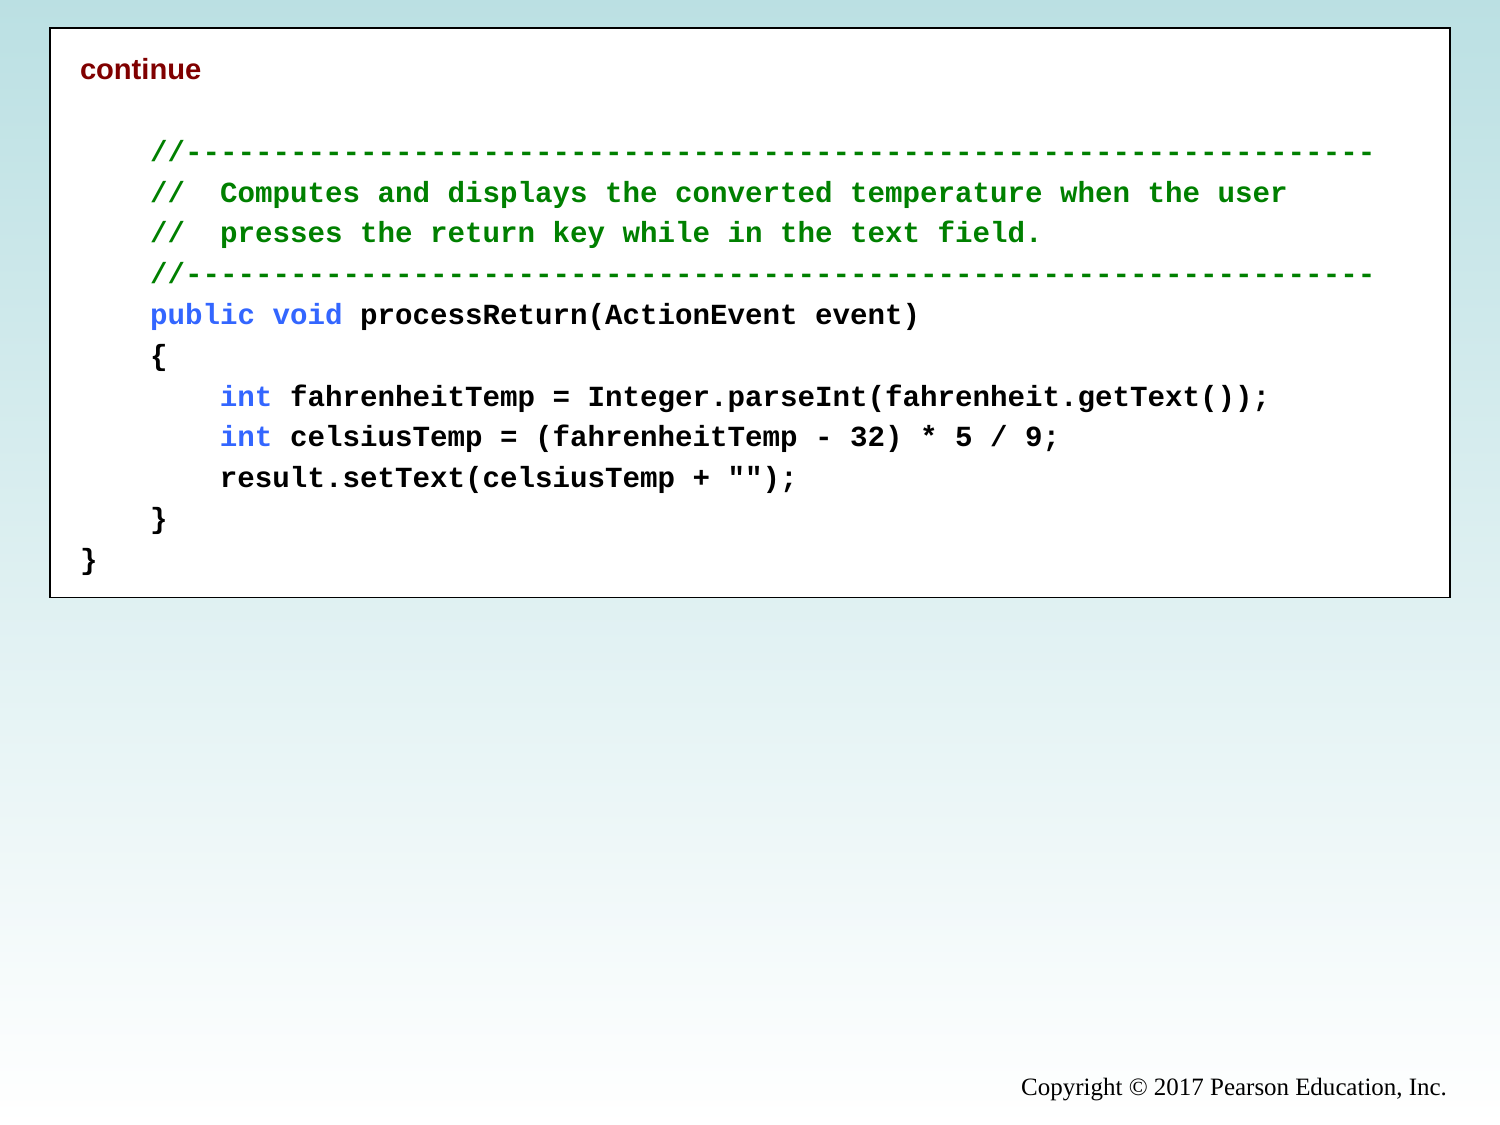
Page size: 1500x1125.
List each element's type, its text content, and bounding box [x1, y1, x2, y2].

footer Copyright © 2017 Pearson Education, Inc. [549, 1062, 1463, 1114]
text_box continue //-------------------------------------------------------------------- // Computes and displays the converted temperature when the user // presses the return key while in the text field. //-------------------------------------------------------------------- public void processReturn(ActionEvent event) { int fahrenheitTemp = Integer.parseInt(fahrenheit.getText()); int celsiusTemp = (fahrenheitTemp - 32) * 5 / 9; result.setText(celsiusTemp + ""); } } [50, 27, 1450, 598]
